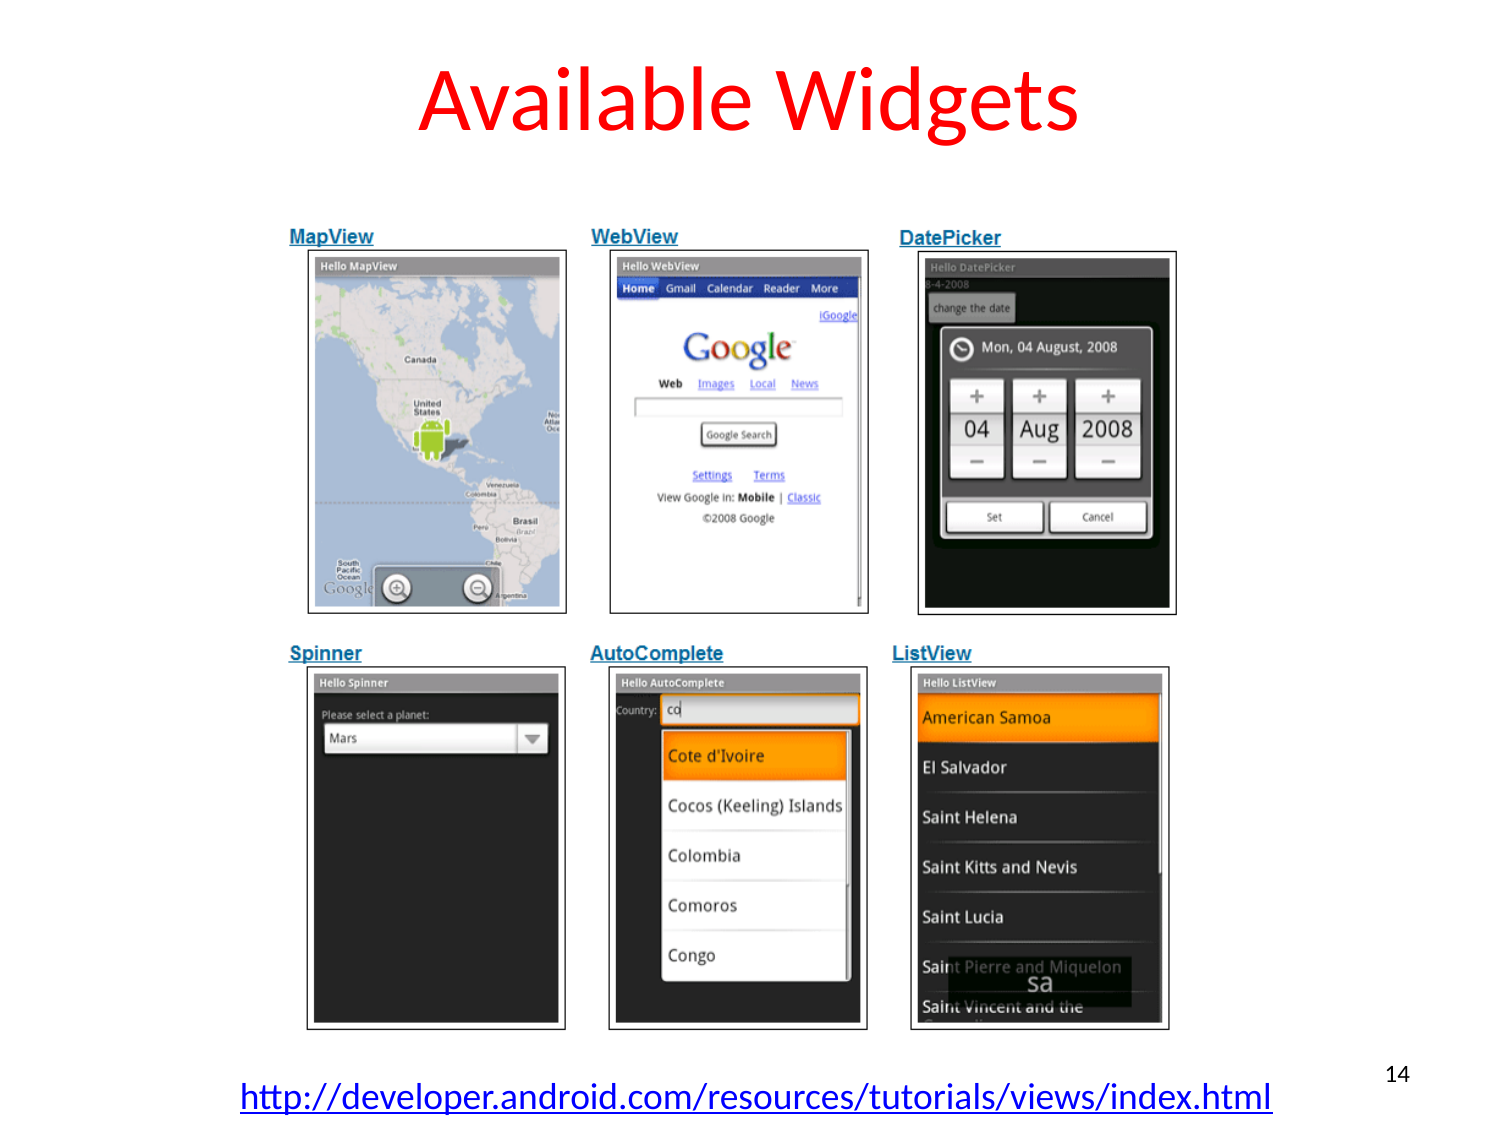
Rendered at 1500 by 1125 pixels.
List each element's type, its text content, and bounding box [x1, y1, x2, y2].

picture [274, 637, 1177, 1035]
picture [287, 224, 1188, 625]
title Available Widgets [75, 0, 1425, 188]
slide_number 14 [1074, 1042, 1425, 1103]
text_box http://developer.android.com/resources/tutorials/views/index.html [162, 1064, 1350, 1125]
